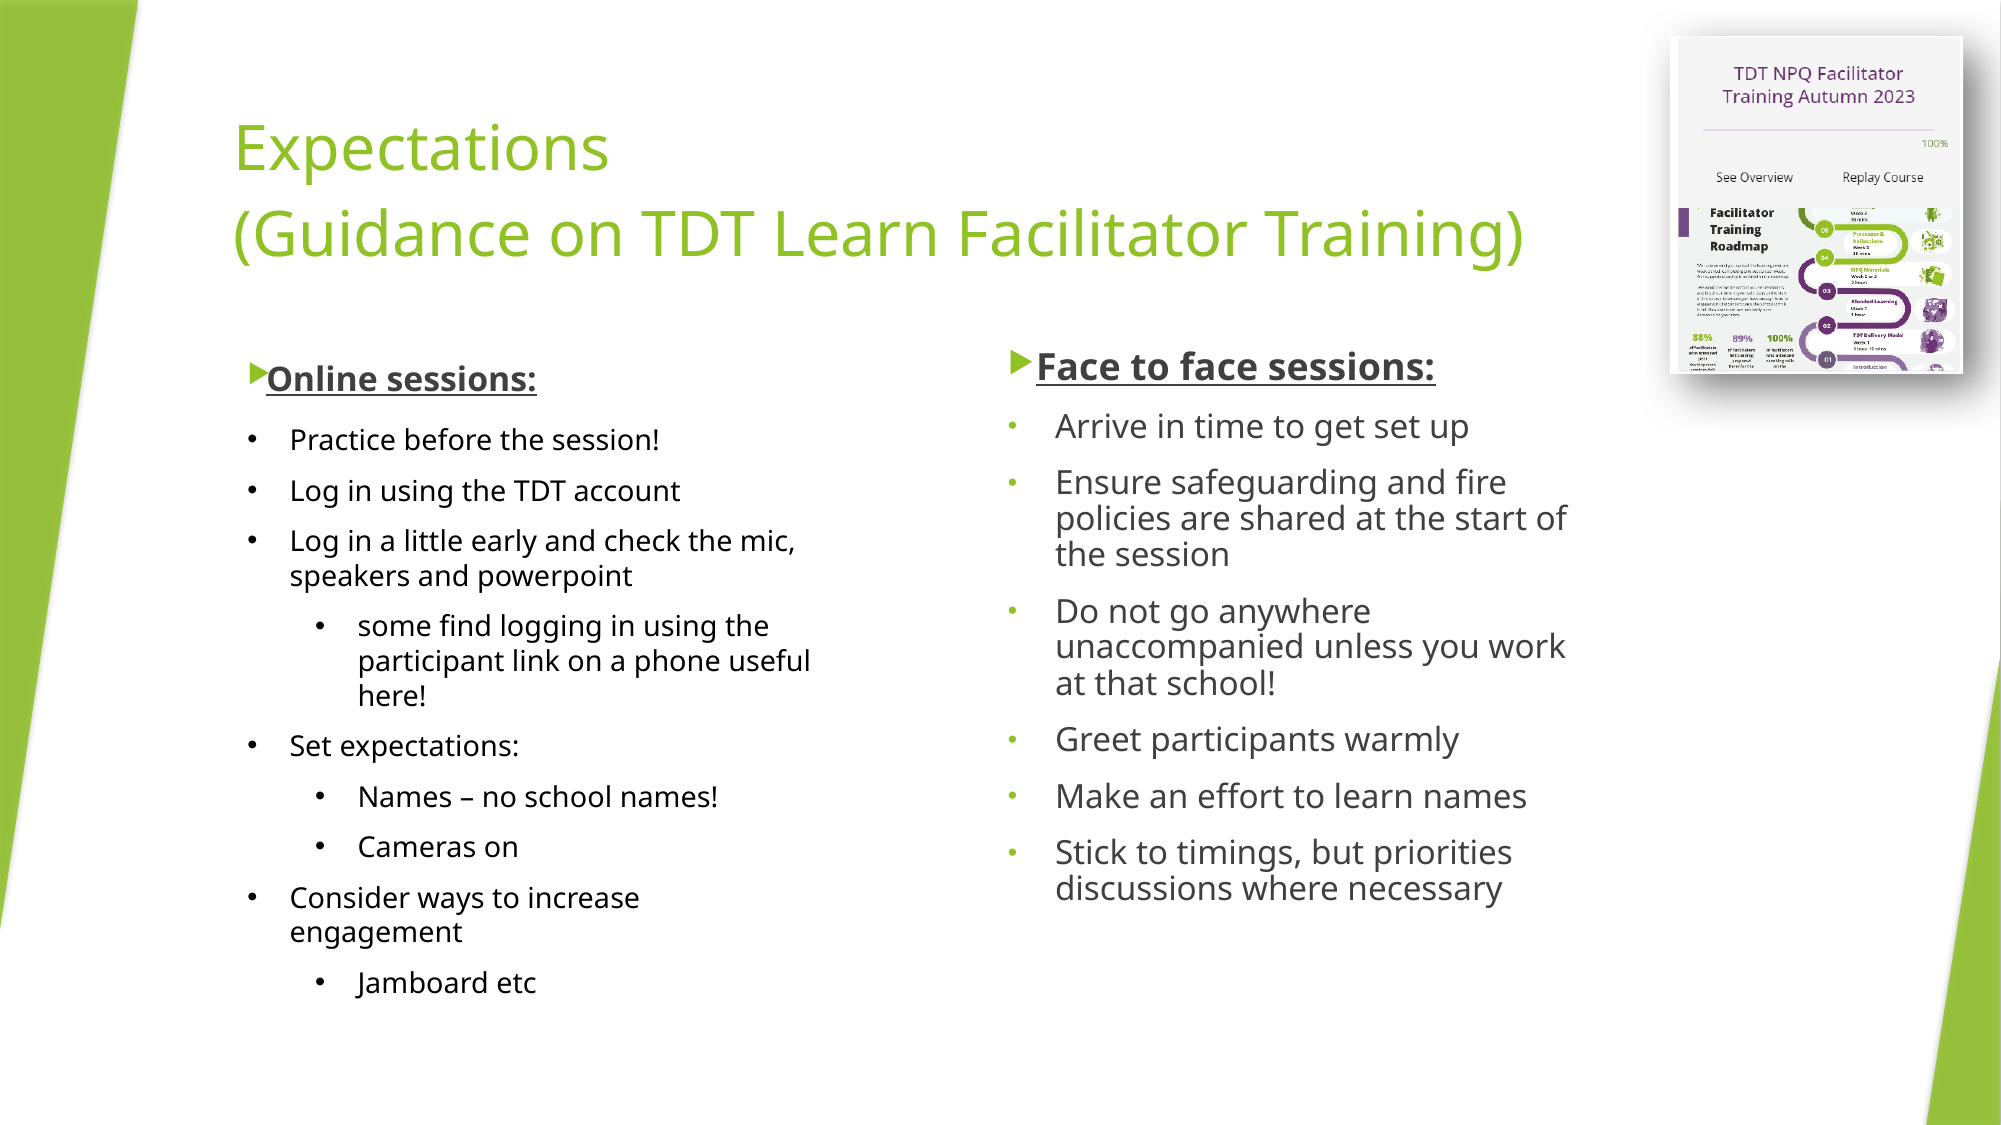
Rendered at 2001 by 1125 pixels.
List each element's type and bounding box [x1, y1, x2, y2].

picture [1669, 35, 1964, 374]
text_box [0, 0, 2000, 1125]
